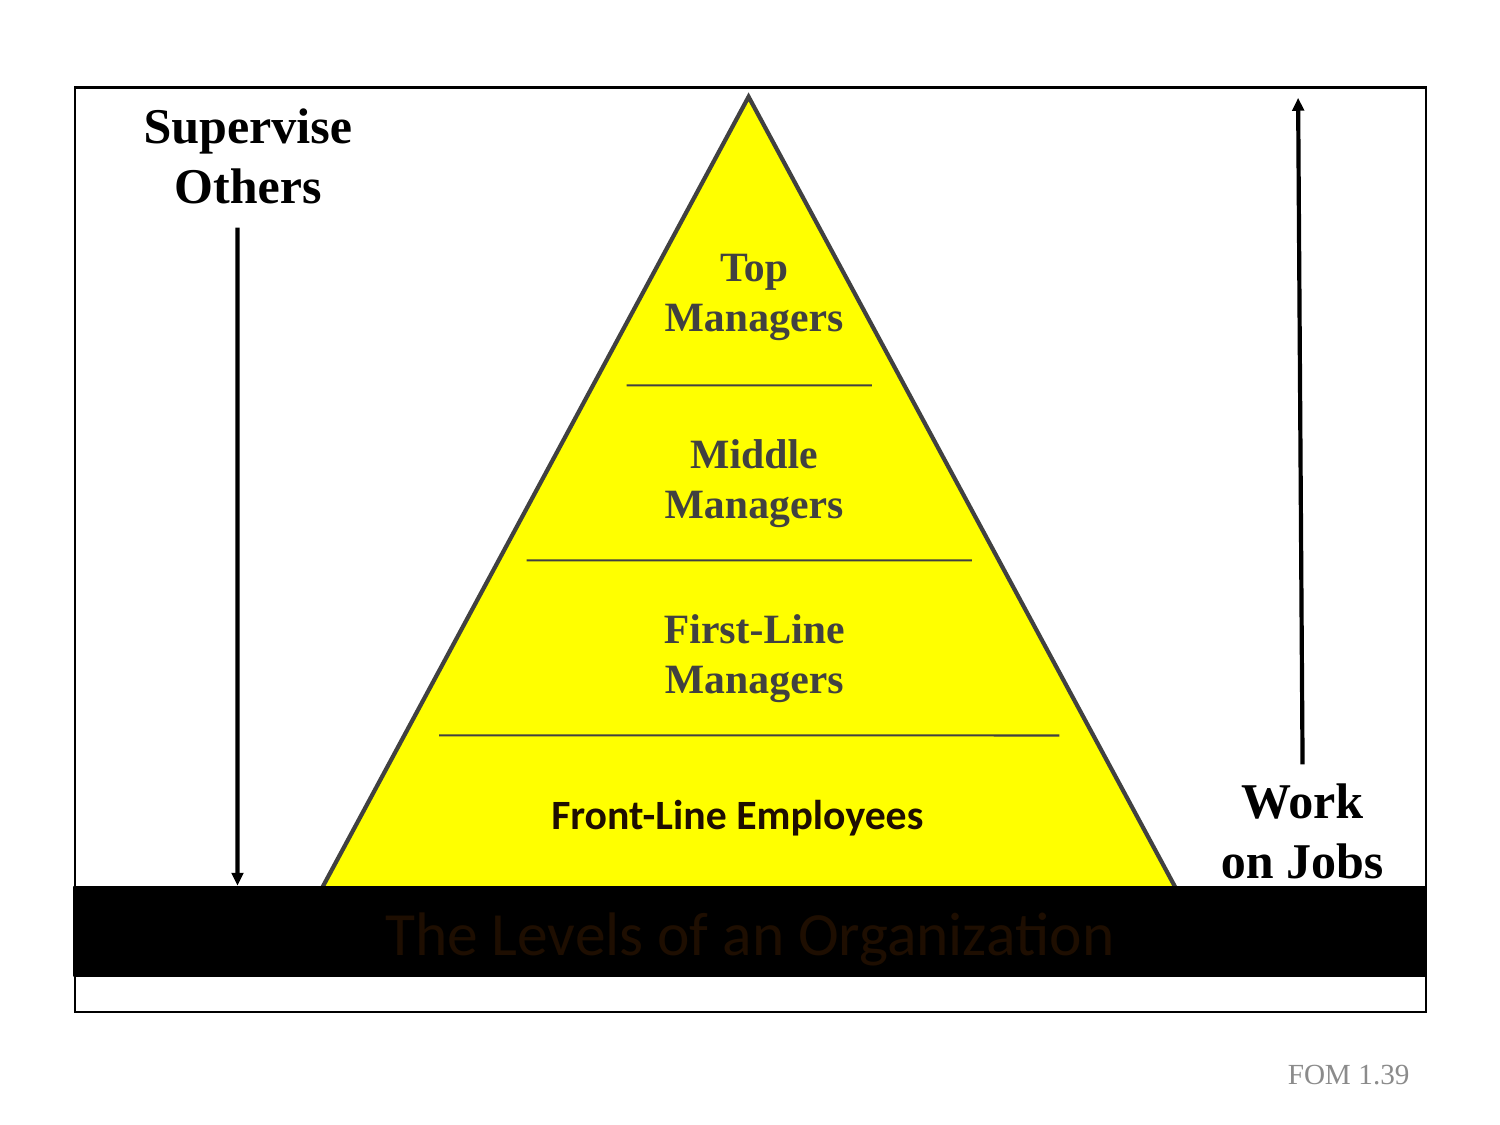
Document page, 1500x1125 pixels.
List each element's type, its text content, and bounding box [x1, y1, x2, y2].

text_box Middle Managers [649, 419, 859, 535]
text_box Supervise Others [128, 86, 368, 222]
text_box [1292, 98, 1305, 765]
text_box Work on Jobs [1205, 761, 1399, 897]
slide_number FOM 1.39 [1074, 1042, 1425, 1103]
text_box [323, 281, 1175, 886]
text_box [675, 96, 822, 232]
text_box [231, 227, 244, 886]
text_box Top Managers [649, 232, 859, 347]
text_box Front-Line Employees [536, 780, 939, 845]
text_box [74, 87, 1427, 1013]
title The Levels of an Organization [74, 886, 1426, 976]
text_box First-Line Managers [648, 594, 860, 710]
